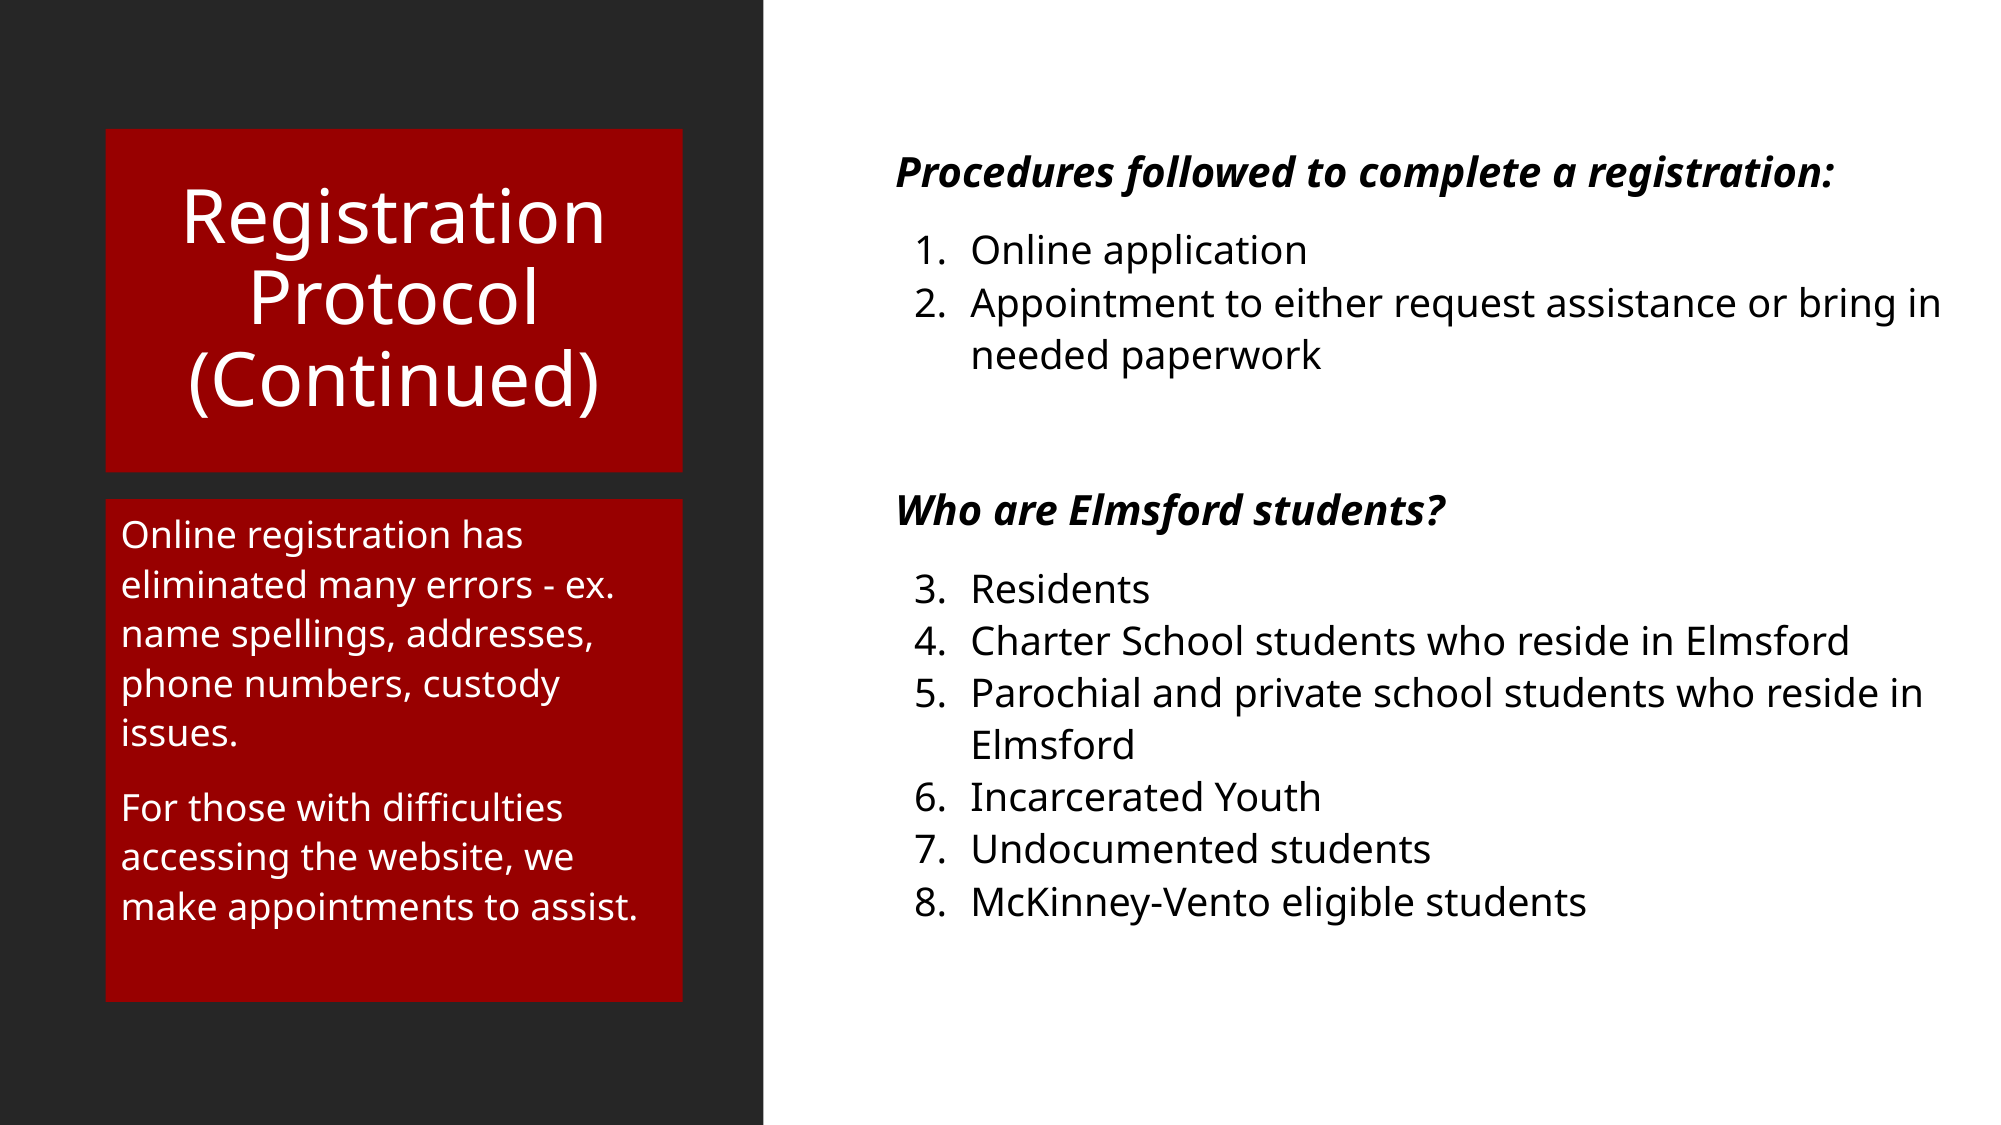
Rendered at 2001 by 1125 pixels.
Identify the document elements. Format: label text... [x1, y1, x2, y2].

title Registration Protocol (Continued) [105, 128, 683, 473]
list Procedures followed to complete a registration: Online application Appointment to either request assistance or bring in needed paperwork Who are Elmsford students? Residents Charter School students who reside in Elmsford Parochial and private school students who reside in Elmsford Incarcerated Youth Undocumented students McKinney-Vento eligible students [895, 133, 1960, 1002]
list Online registration has eliminated many errors - ex. name spellings, addresses, phone numbers, custody issues. For those with difficulties accessing the website, we make appointments to assist. [105, 499, 683, 1002]
